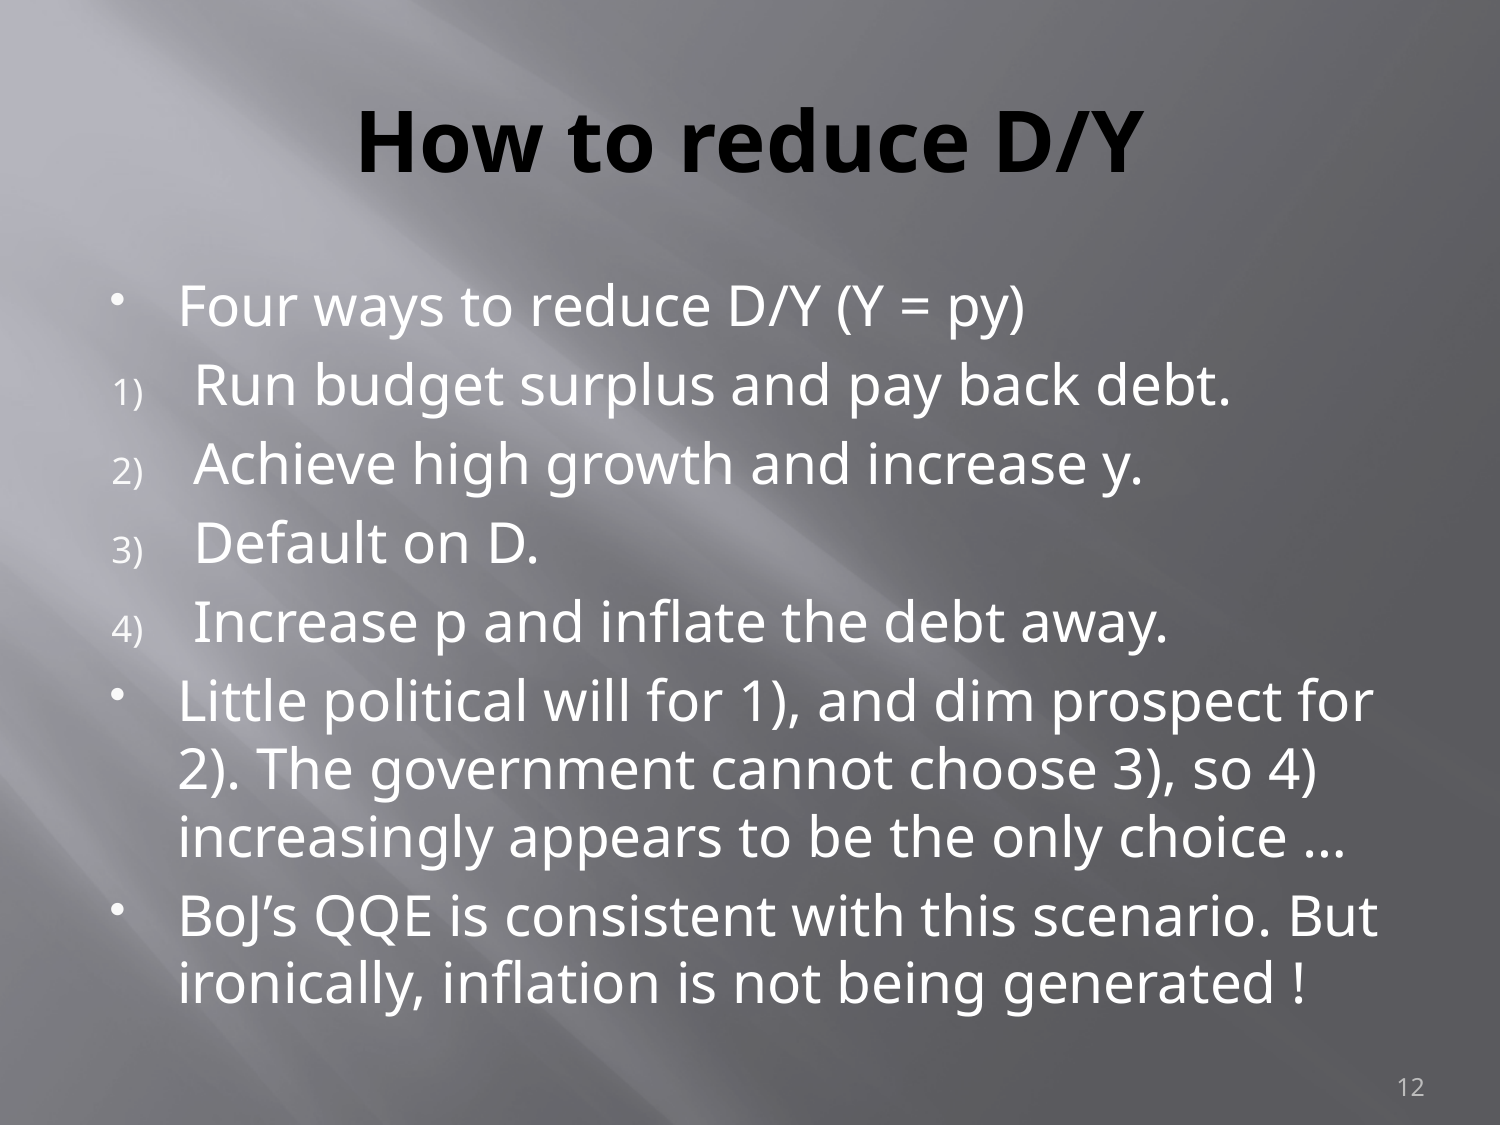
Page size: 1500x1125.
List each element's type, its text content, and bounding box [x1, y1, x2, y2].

slide_number 12 [1299, 1052, 1425, 1113]
list Four ways to reduce D/Y (Y = py) Run budget surplus and pay back debt. Achieve high growth and increase y. Default on D. Increase p and inflate the debt away. Little political will for 1), and dim prospect for 2). The government cannot choose 3), so 4) increasingly appears to be the only choice … BoJ’s QQE is consistent with this scenario. But ironically, inflation is not being generated ! [75, 262, 1425, 1035]
title How to reduce D/Y [75, 45, 1425, 233]
